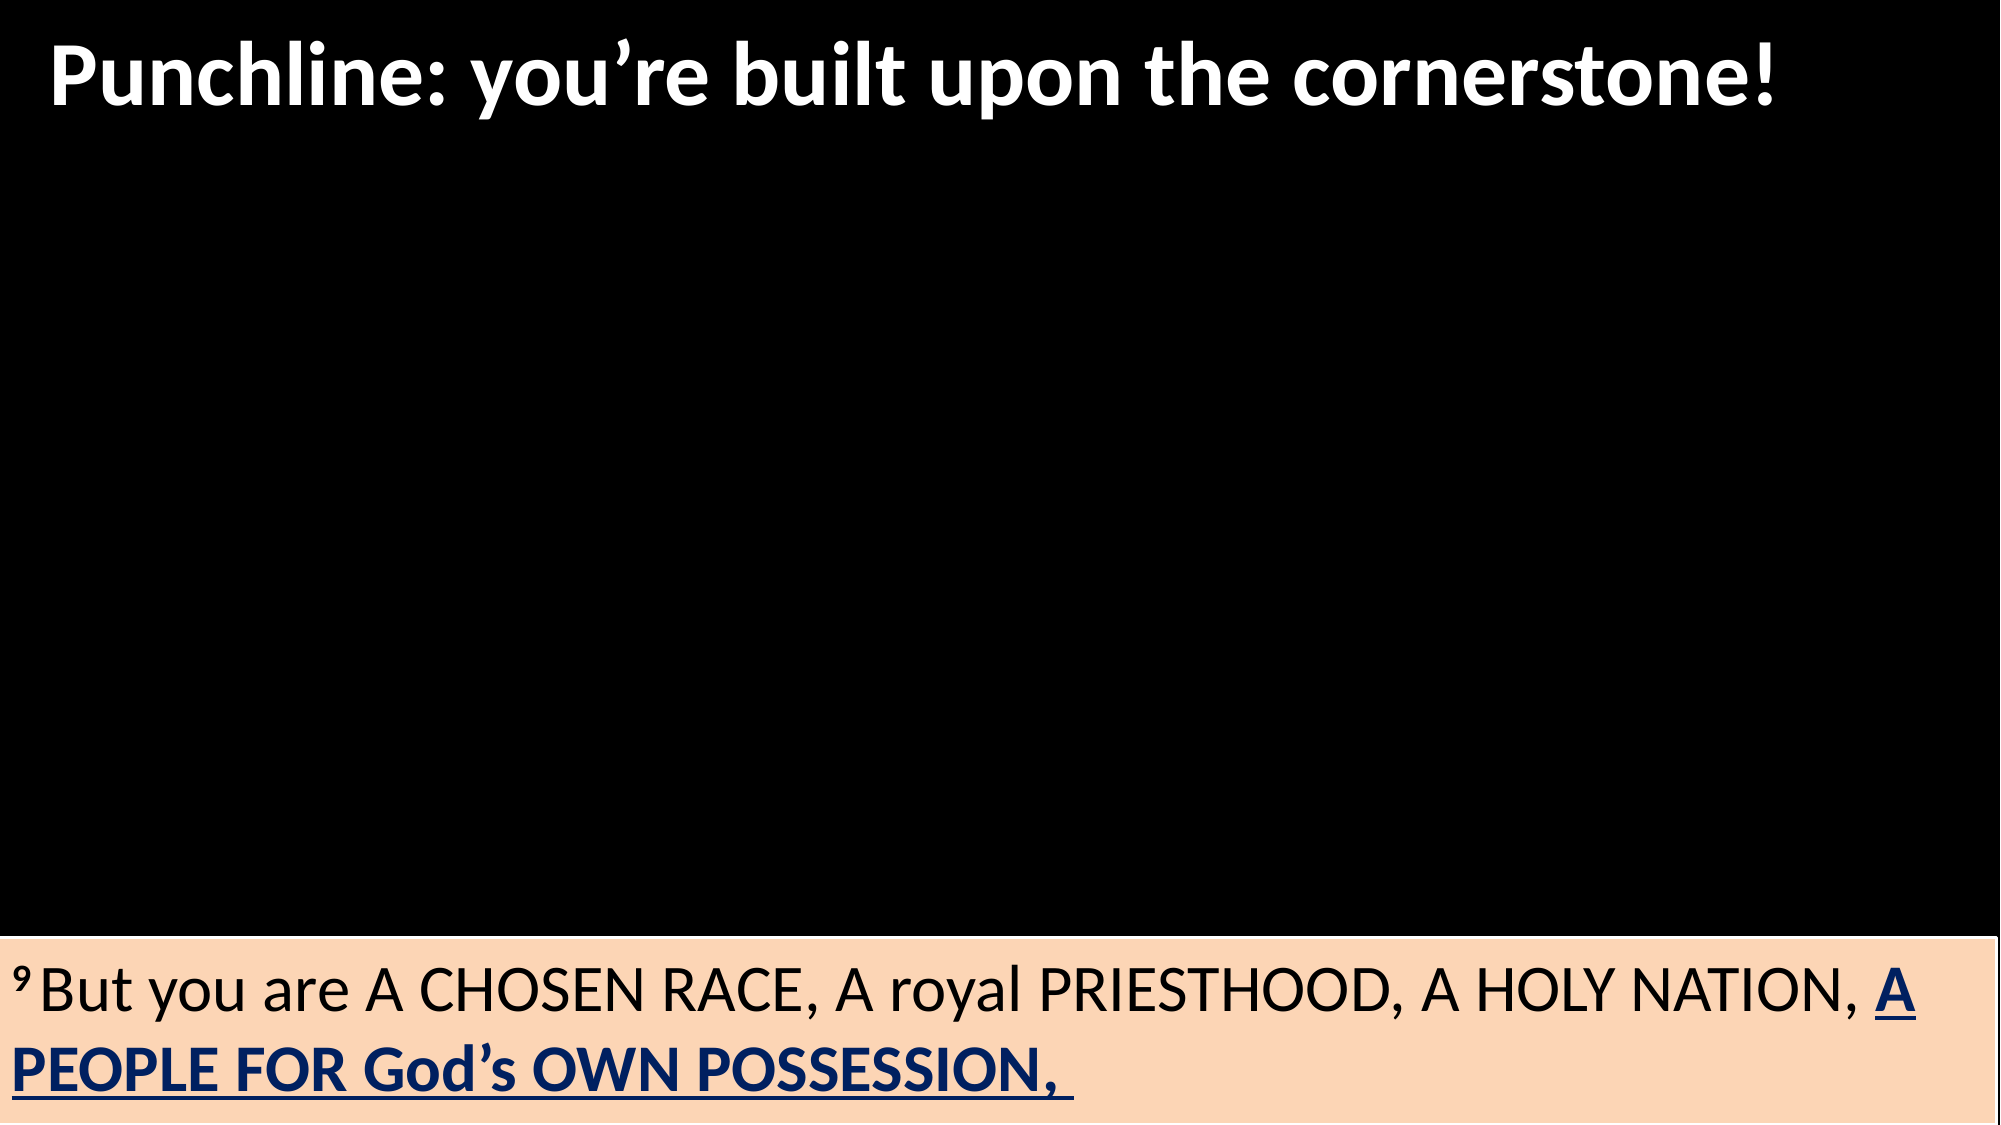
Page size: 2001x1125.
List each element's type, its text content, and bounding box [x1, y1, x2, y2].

text_box Punchline: you’re built upon the cornerstone! [0, 10, 1840, 128]
text_box 9 But you are a chosen race, a royal priesthood, a holy nation, a people for God’s own possession, [0, 935, 1999, 1125]
